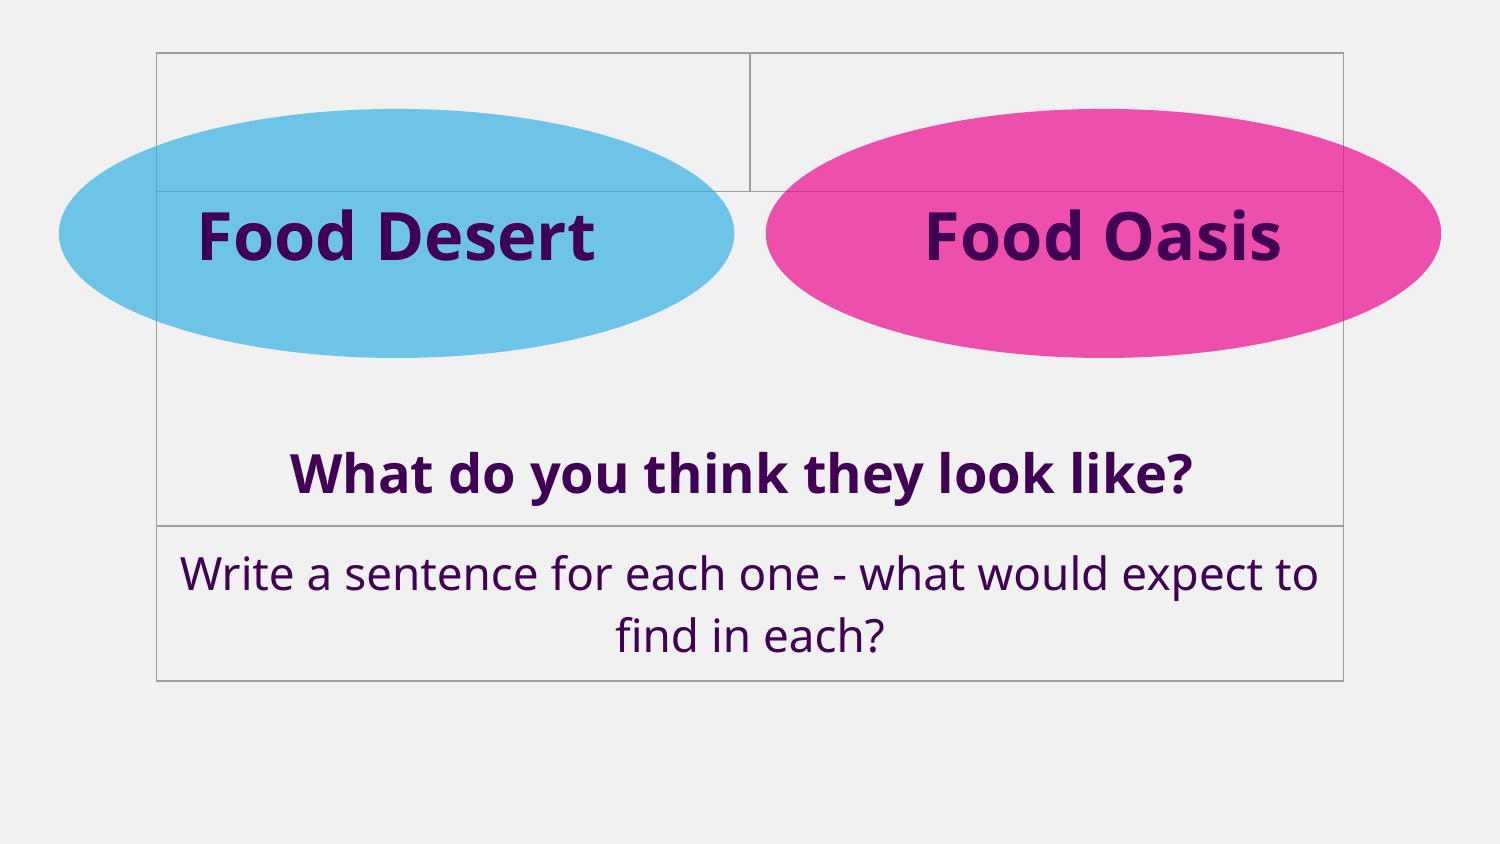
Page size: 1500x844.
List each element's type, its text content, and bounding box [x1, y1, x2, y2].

text_box Food Desert [58, 108, 735, 358]
table_header [751, 54, 1343, 191]
table_header [157, 54, 749, 191]
table_cell What do you think they look like? [157, 192, 1343, 525]
text_box Food Oasis [765, 108, 1442, 358]
table_cell Write a sentence for each one - what would expect to find in each? [157, 527, 1343, 680]
